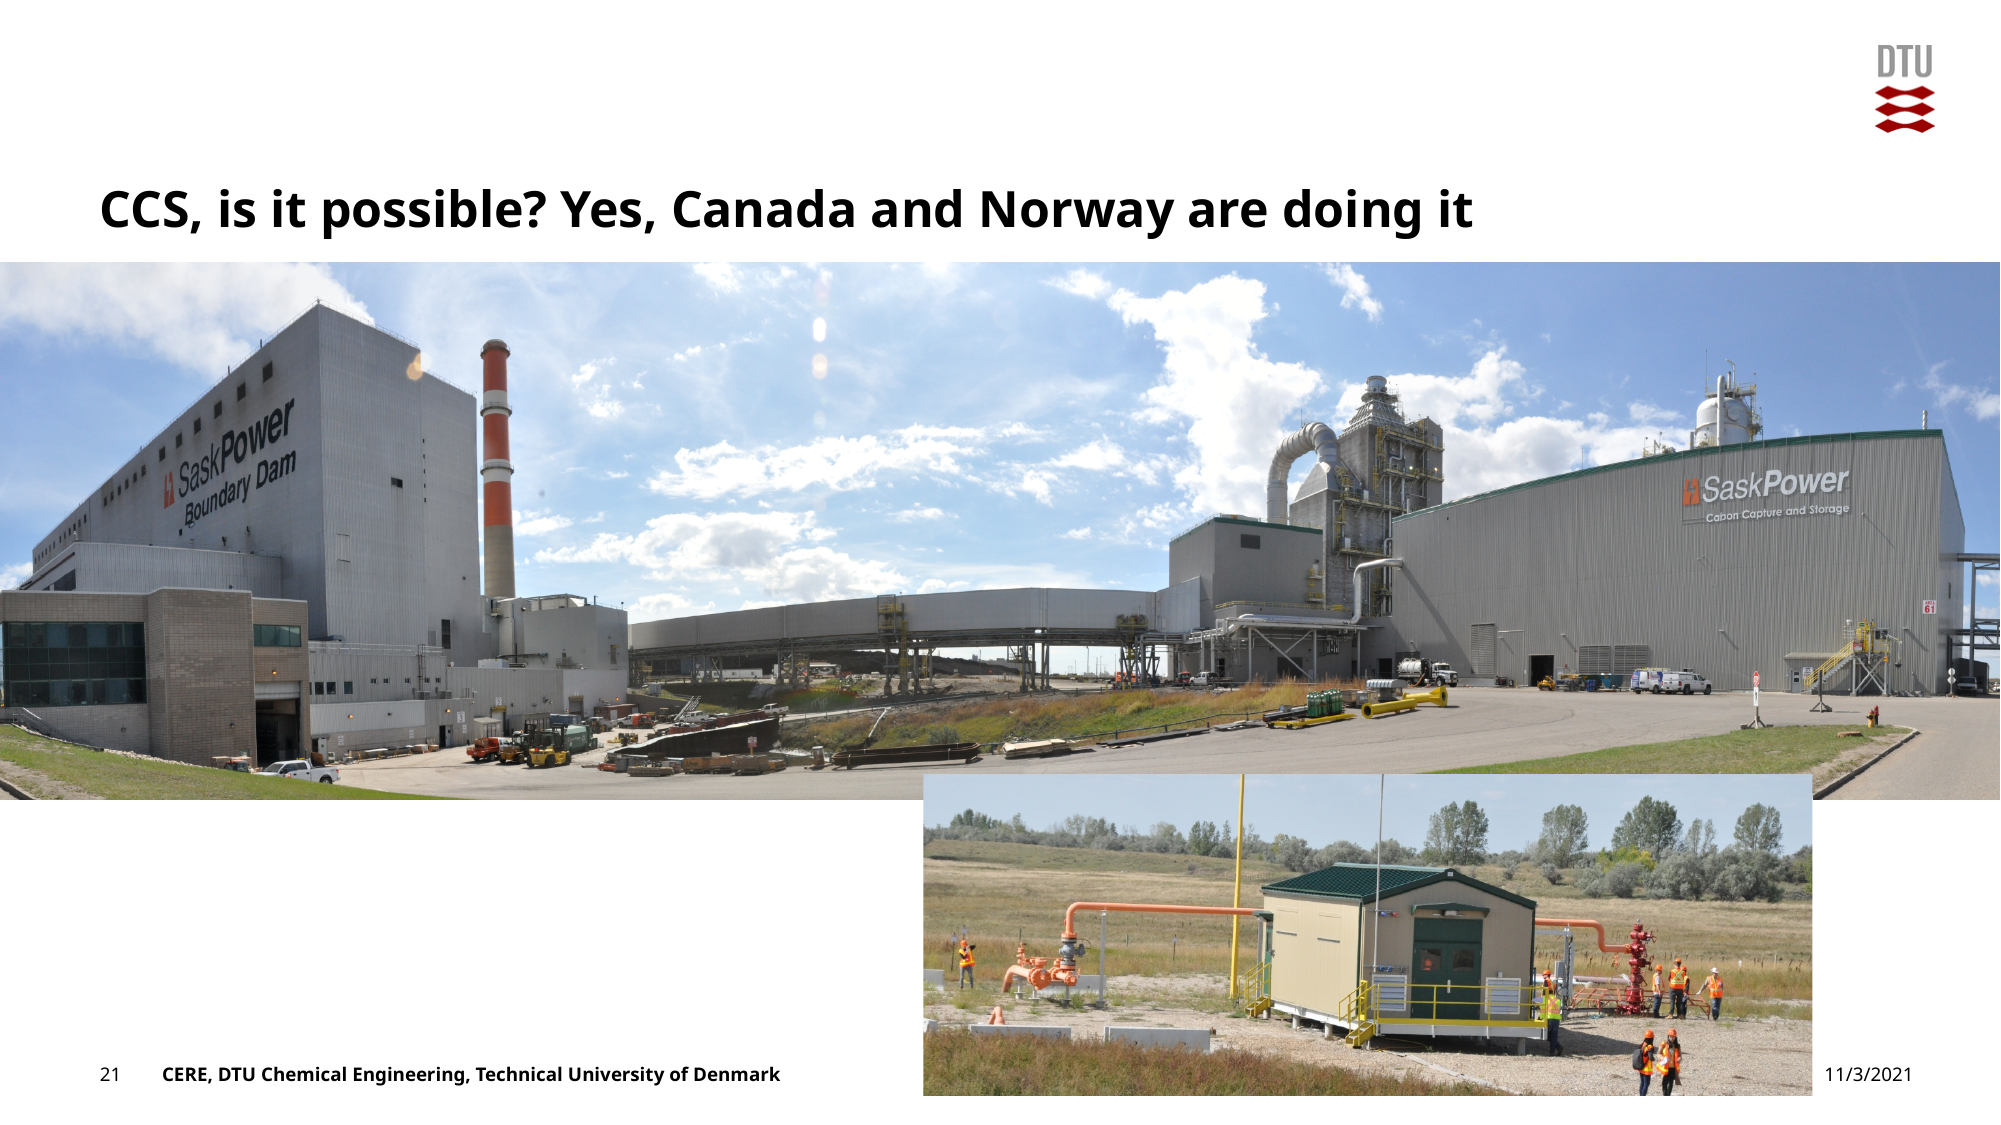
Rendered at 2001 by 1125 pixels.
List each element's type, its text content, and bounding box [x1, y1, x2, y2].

picture [923, 774, 1813, 1096]
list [0, 262, 2000, 801]
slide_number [1737, 1062, 1914, 1113]
picture [1875, 45, 1935, 133]
slide_number 21 [99, 1062, 151, 1113]
title CCS, is it possible? Yes, Canada and Norway are doing it [99, 50, 1913, 238]
